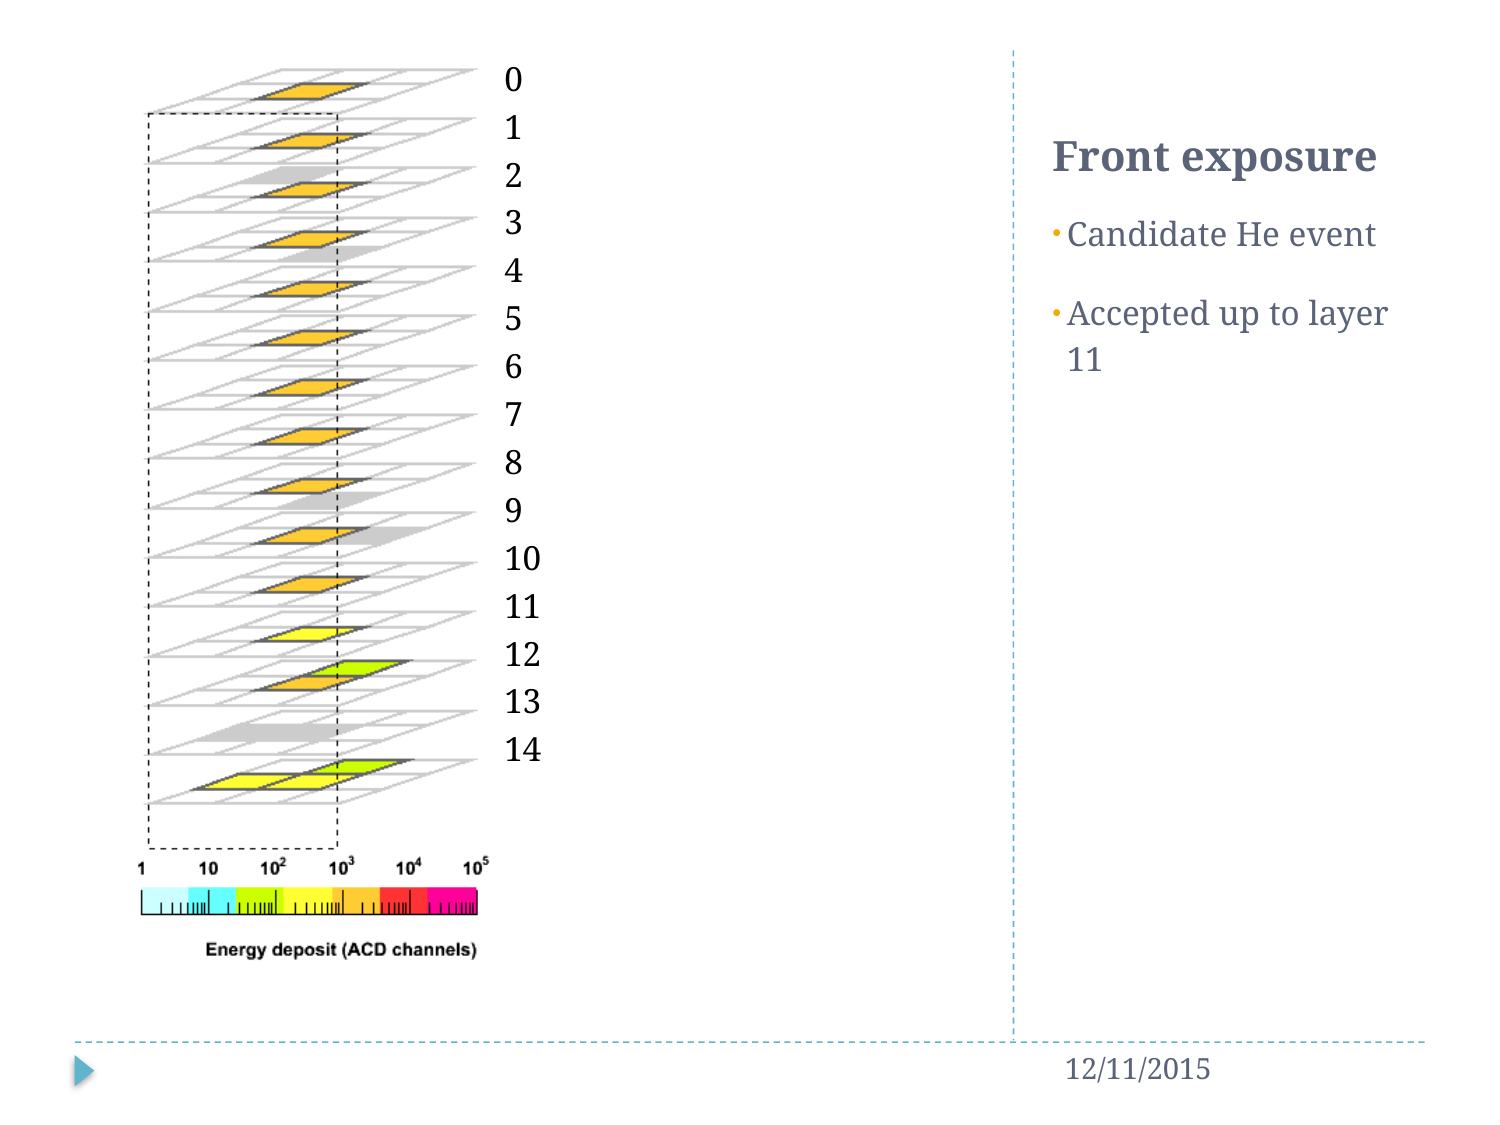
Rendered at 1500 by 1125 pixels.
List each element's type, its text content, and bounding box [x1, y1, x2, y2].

title Front exposure [1037, 50, 1450, 188]
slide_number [1050, 1042, 1426, 1103]
list Candidate He event Accepted up to layer 11 [1037, 200, 1450, 995]
text_box 0 1 2 3 4 5 6 7 8 9 10 11 12 13 14 [489, 42, 557, 776]
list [102, 49, 499, 988]
